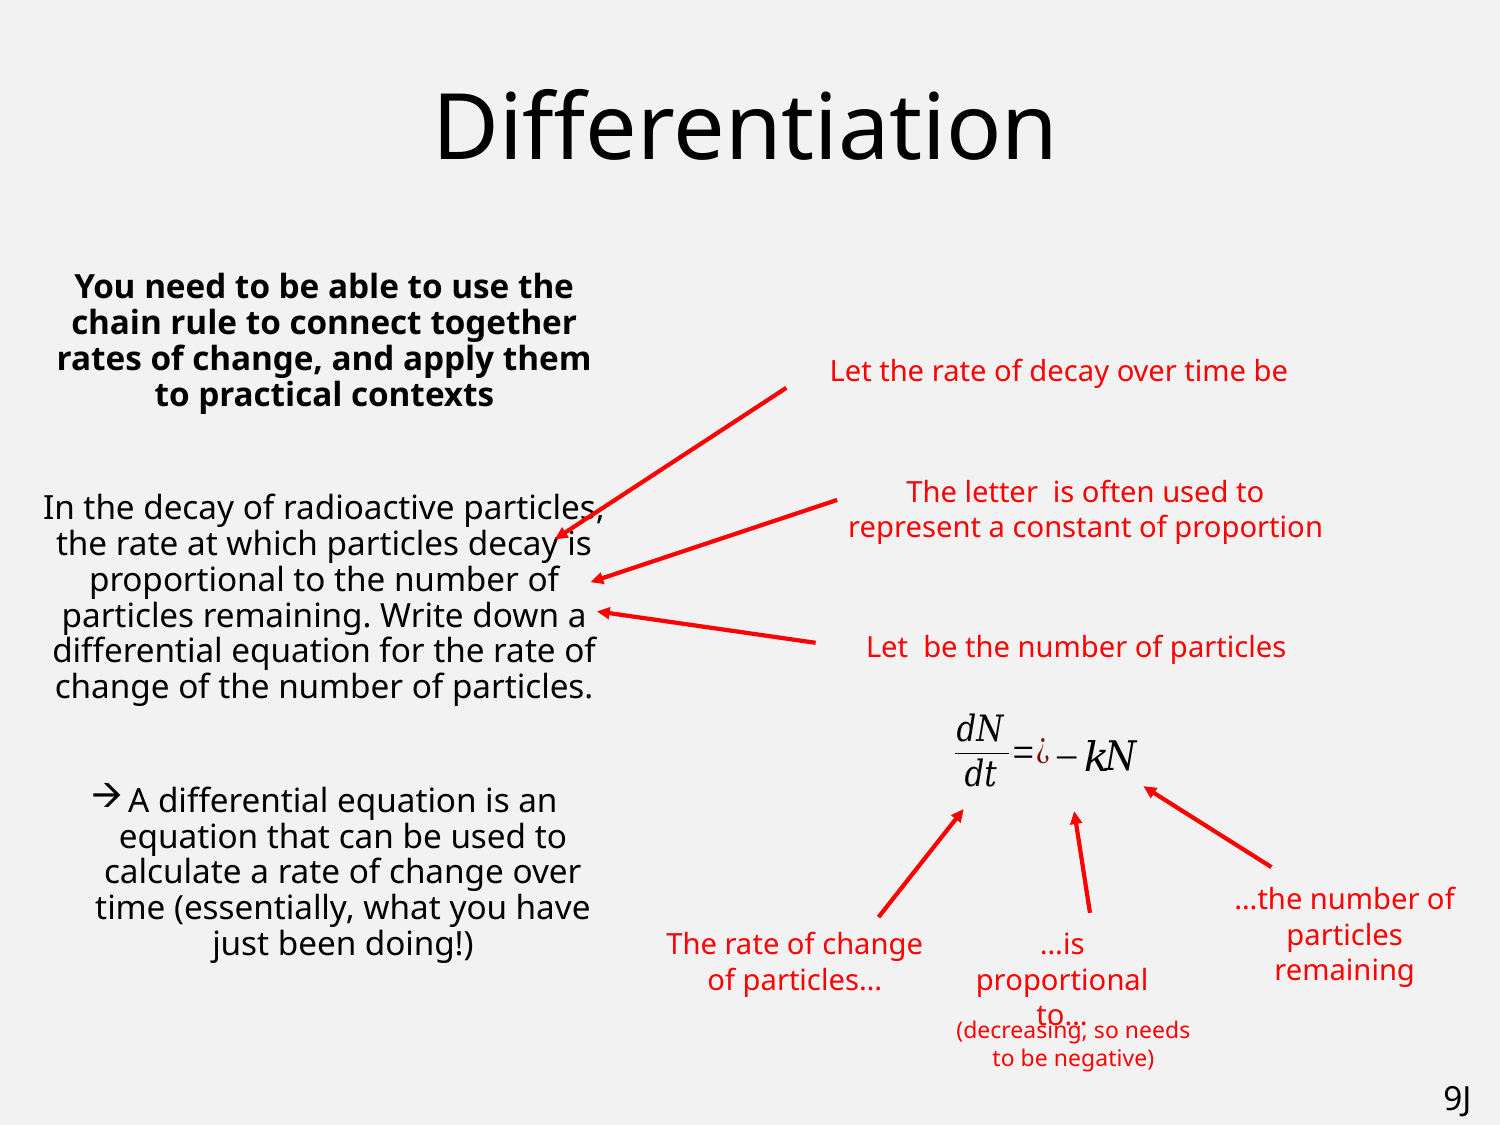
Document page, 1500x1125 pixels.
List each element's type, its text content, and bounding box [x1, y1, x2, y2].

title Differentiation [98, 21, 1393, 239]
text_box 9J [1428, 1069, 1500, 1125]
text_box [1143, 786, 1272, 868]
list You need to be able to use the chain rule to connect together rates of change, and apply them to practical contexts In the decay of radioactive particles, the rate at which particles decay is proportional to the number of particles remaining. Write down a differential equation for the rate of change of the number of particles. A differential equation is an equation that can be used to calculate a rate of change over time (essentially, what you have just been doing!) [24, 262, 625, 1046]
text_box (decreasing, so needs to be negative) [937, 1008, 1210, 1079]
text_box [1074, 811, 1090, 913]
text_box …is proportional to… [938, 918, 1186, 1008]
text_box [878, 809, 964, 918]
text_box The rate of change of particles… [644, 918, 938, 1004]
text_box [590, 499, 838, 583]
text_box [597, 611, 816, 643]
text_box …the number of particles remaining [1219, 873, 1470, 994]
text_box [554, 387, 787, 540]
